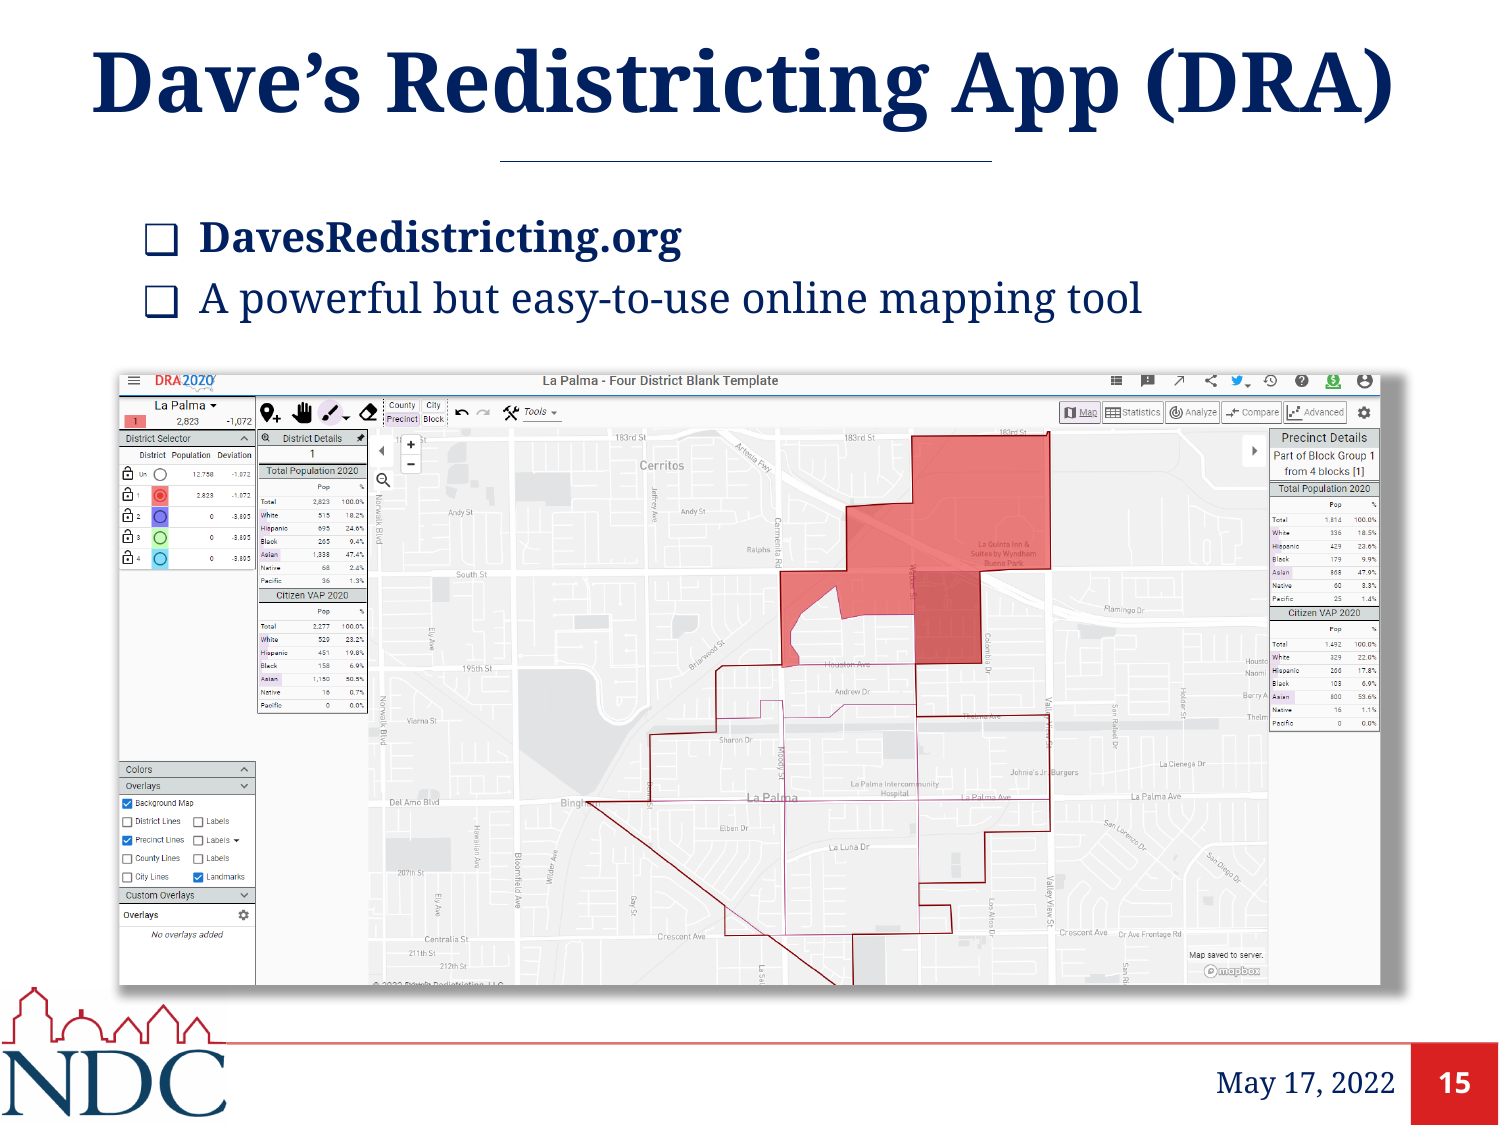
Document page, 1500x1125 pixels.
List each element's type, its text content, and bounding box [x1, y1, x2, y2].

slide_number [973, 1051, 1411, 1112]
picture [1, 987, 227, 1125]
picture [119, 374, 1381, 985]
list DavesRedistricting.org A powerful but easy-to-use online mapping tool [50, 203, 1438, 626]
title Dave’s Redistricting App (DRA) [50, 0, 1438, 161]
